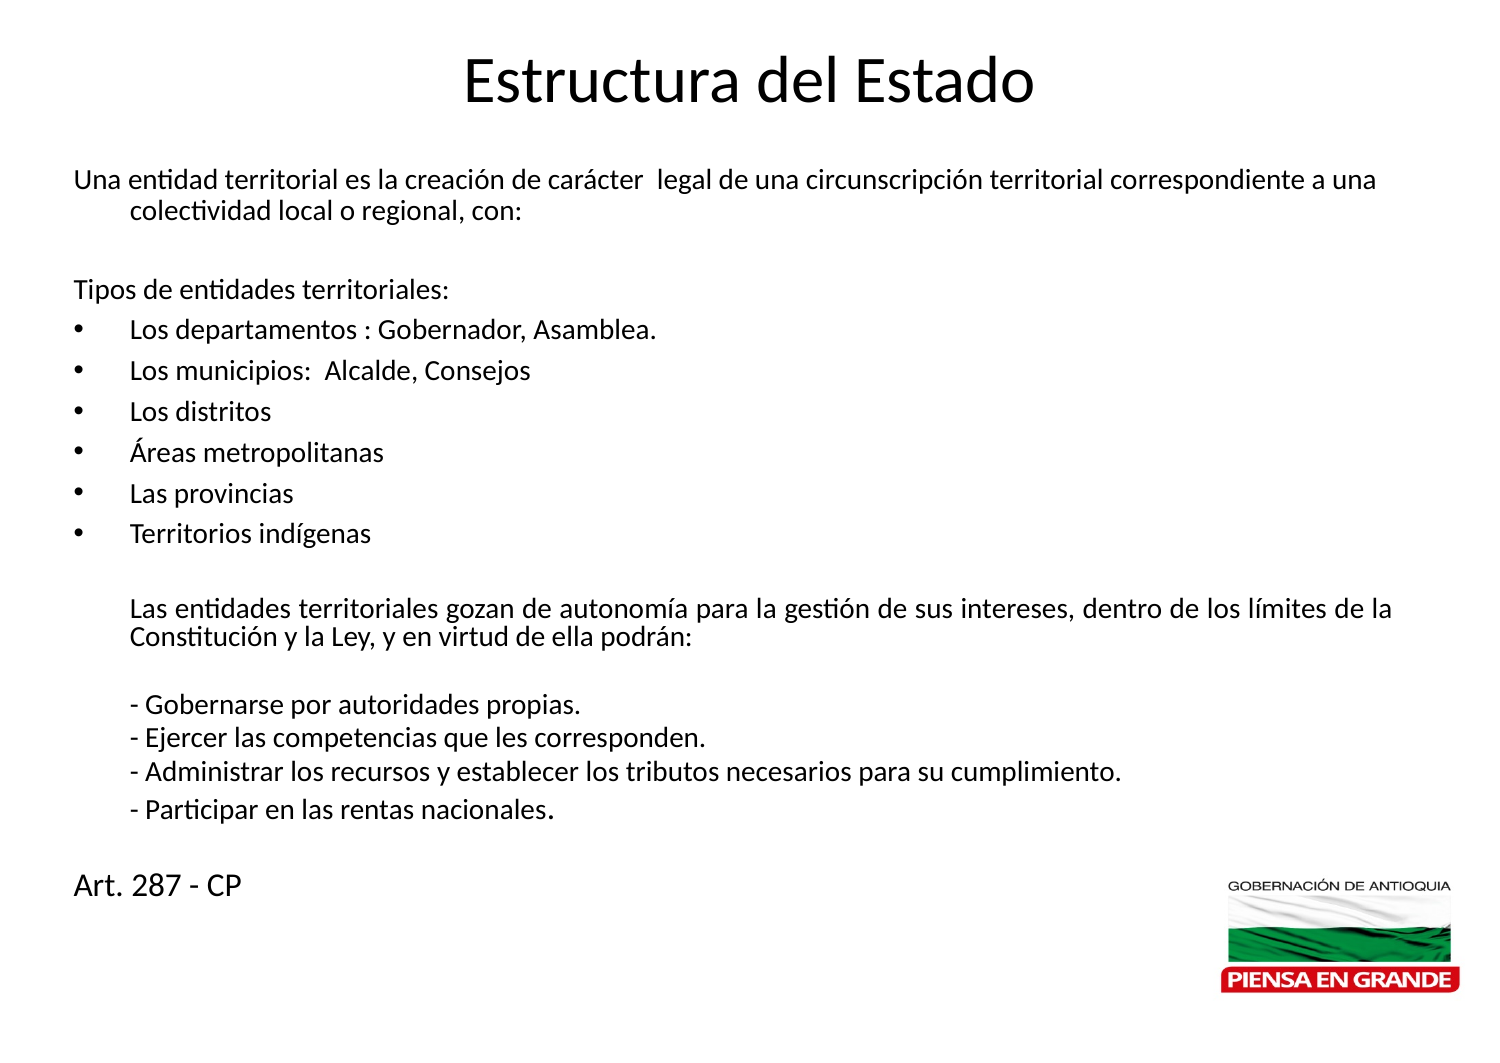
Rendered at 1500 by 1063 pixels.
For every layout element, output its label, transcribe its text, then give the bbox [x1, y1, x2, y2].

title Estructura del Estado [75, 42, 1425, 220]
list Una entidad territorial es la creación de carácter legal de una circunscripción territorial correspondiente a una colectividad local o regional, con: Tipos de entidades territoriales: Los departamentos : Gobernador, Asamblea. Los municipios: Alcalde, Consejos Los distritos Áreas metropolitanas Las provincias Territorios indígenas Las entidades territoriales gozan de autonomía para la gestión de sus intereses, dentro de los límites de la Constitución y la Ley, y en virtud de ella podrán: - Gobernarse por autoridades propias. - Ejercer las competencias que les corresponden. - Administrar los recursos y establecer los tributos necesarios para su cumplimiento. - Participar en las rentas nacionales. Art. 287 - CP [58, 156, 1409, 859]
picture [1180, 814, 1500, 1063]
